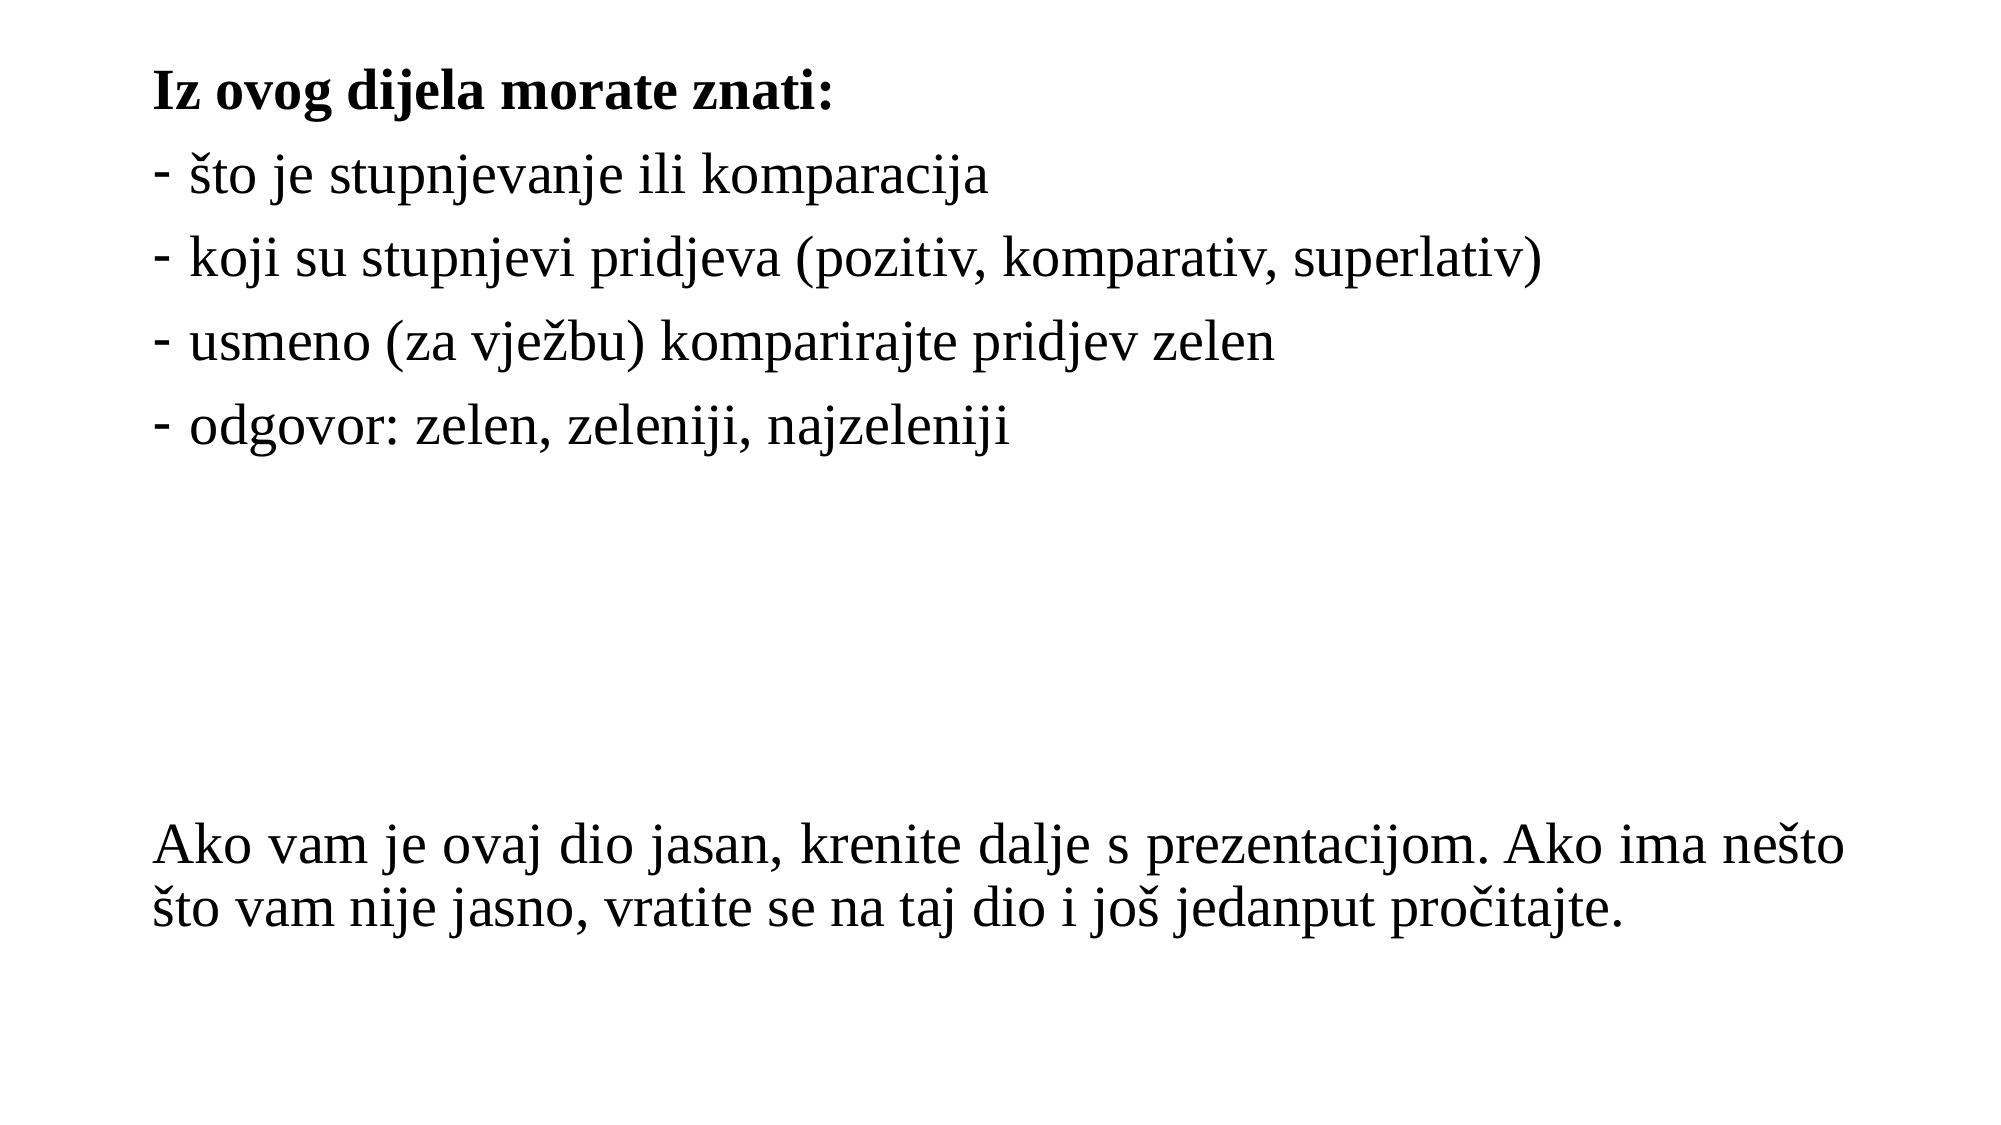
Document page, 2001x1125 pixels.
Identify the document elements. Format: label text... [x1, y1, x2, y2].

list Iz ovog dijela morate znati: što je stupnjevanje ili komparacija koji su stupnjevi pridjeva (pozitiv, komparativ, superlativ) usmeno (za vježbu) komparirajte pridjev zelen odgovor: zelen, zeleniji, najzeleniji Ako vam je ovaj dio jasan, krenite dalje s prezentacijom. Ako ima nešto što vam nije jasno, vratite se na taj dio i još jedanput pročitajte. [137, 51, 1863, 1014]
